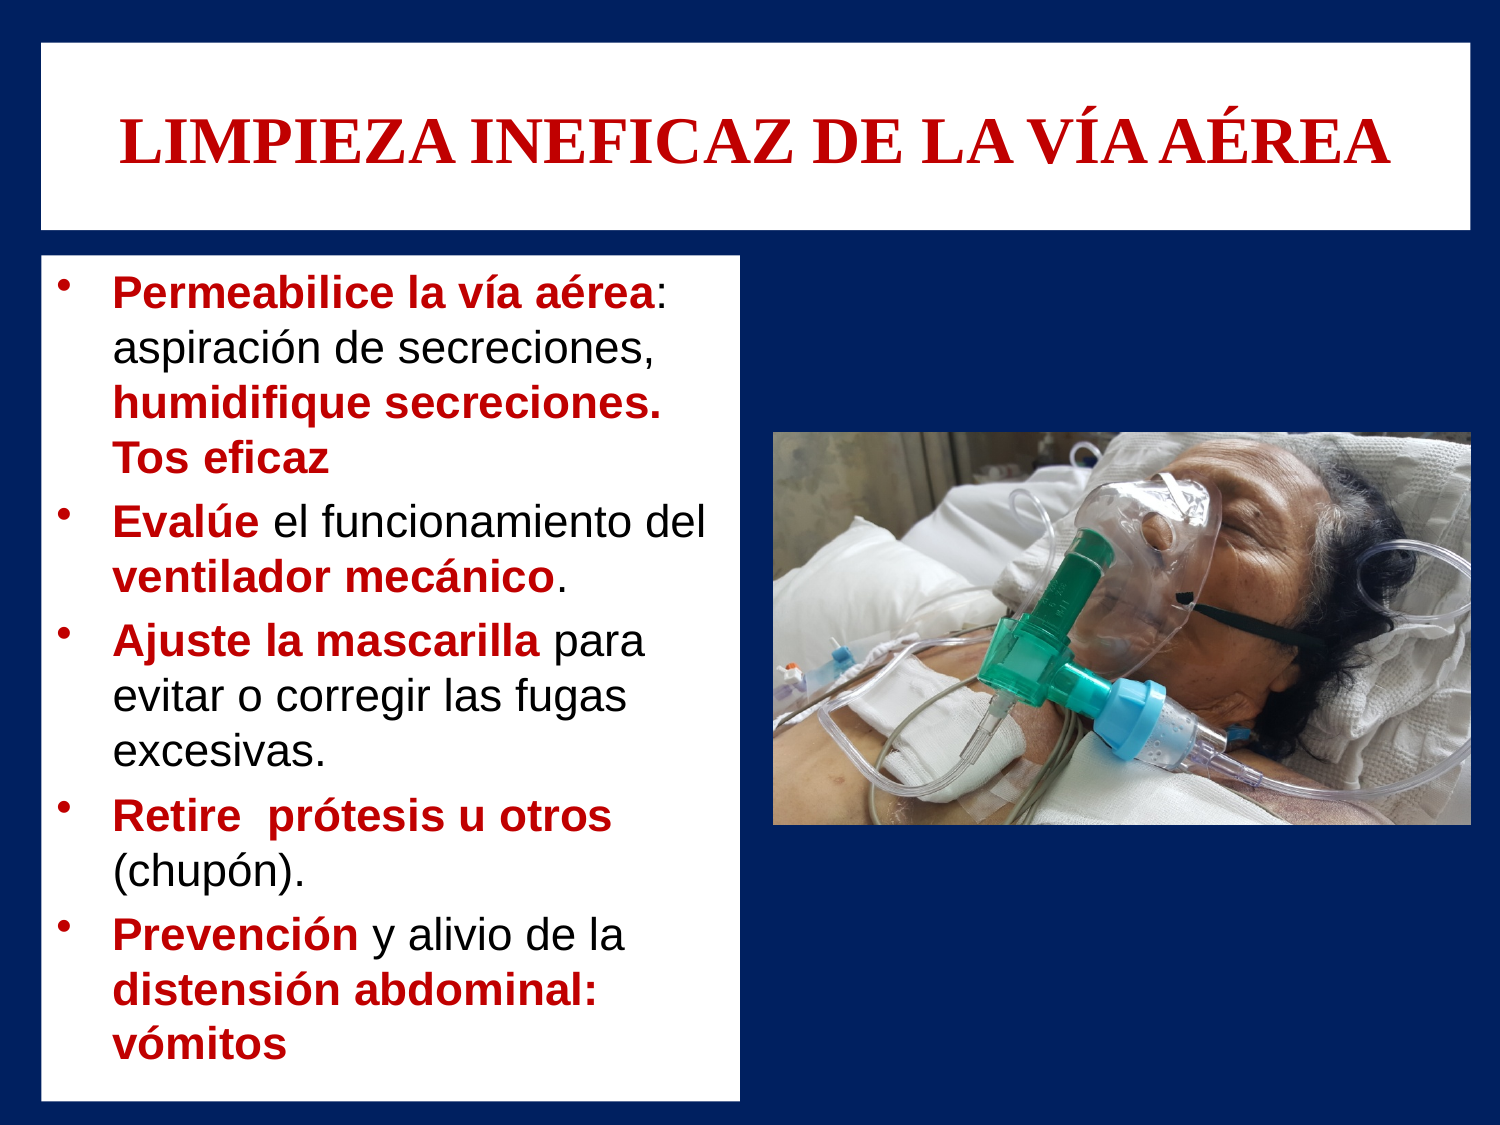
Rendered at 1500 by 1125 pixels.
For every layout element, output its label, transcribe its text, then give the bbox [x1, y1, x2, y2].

title LIMPIEZA INEFICAZ DE LA VÍA AÉREA [41, 42, 1471, 231]
picture [773, 432, 1471, 825]
list Permeabilice la vía aérea: aspiración de secreciones, humidifique secreciones. Tos eficaz Evalúe el funcionamiento del ventilador mecánico. Ajuste la mascarilla para evitar o corregir las fugas excesivas. Retire prótesis u otros (chupón). Prevención y alivio de la distensión abdominal: vómitos [41, 255, 740, 1102]
